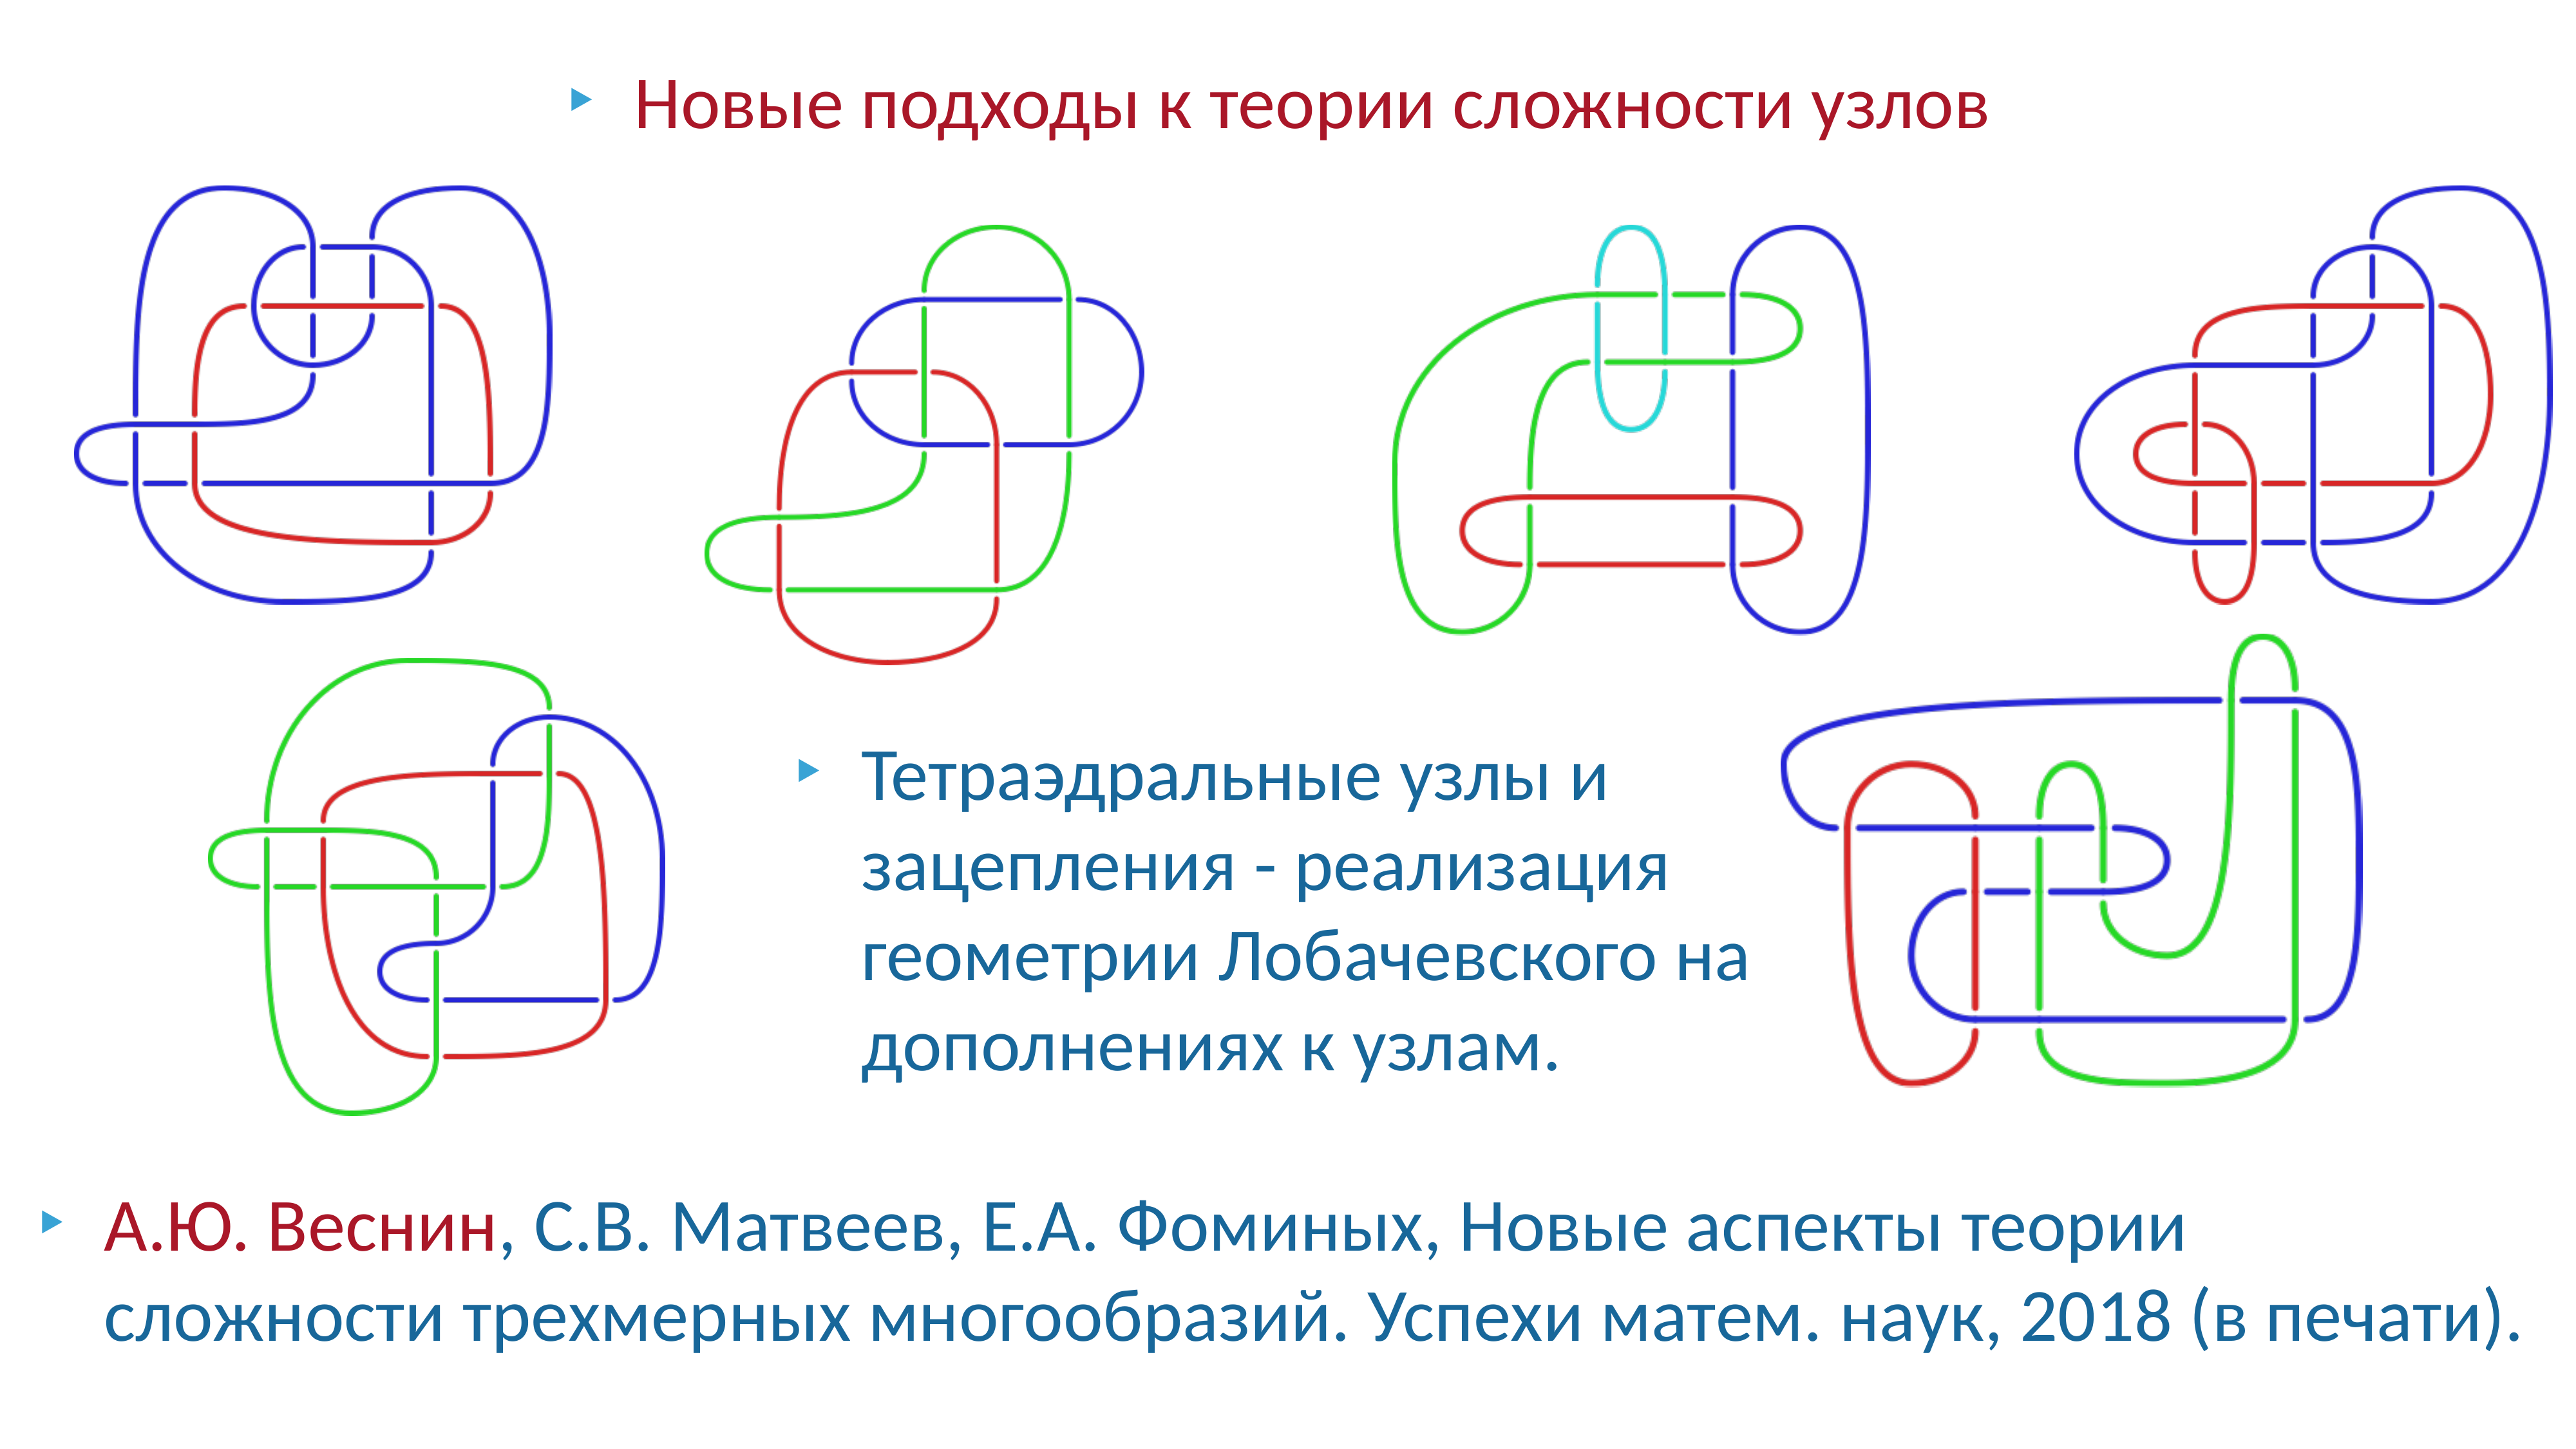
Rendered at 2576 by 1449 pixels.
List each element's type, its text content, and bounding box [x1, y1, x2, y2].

text_box А.Ю. Веснин, С.В. Матвеев, Е.А. Фоминых, Новые аспекты теории сложности трехмерных многообразий. Успехи матем. наук, 2018 (в печати). [31, 1170, 2545, 1395]
picture [74, 185, 553, 605]
text_box Тетраэдральные узлы и зацепления - реализация геометрии Лобачевского на дополнениях к узлам. [788, 719, 1788, 1117]
picture [1392, 225, 2363, 1088]
picture [705, 225, 1145, 665]
picture [208, 658, 666, 1116]
list Новые подходы к теории сложности узлов [561, 47, 2015, 184]
picture [2074, 185, 2553, 605]
